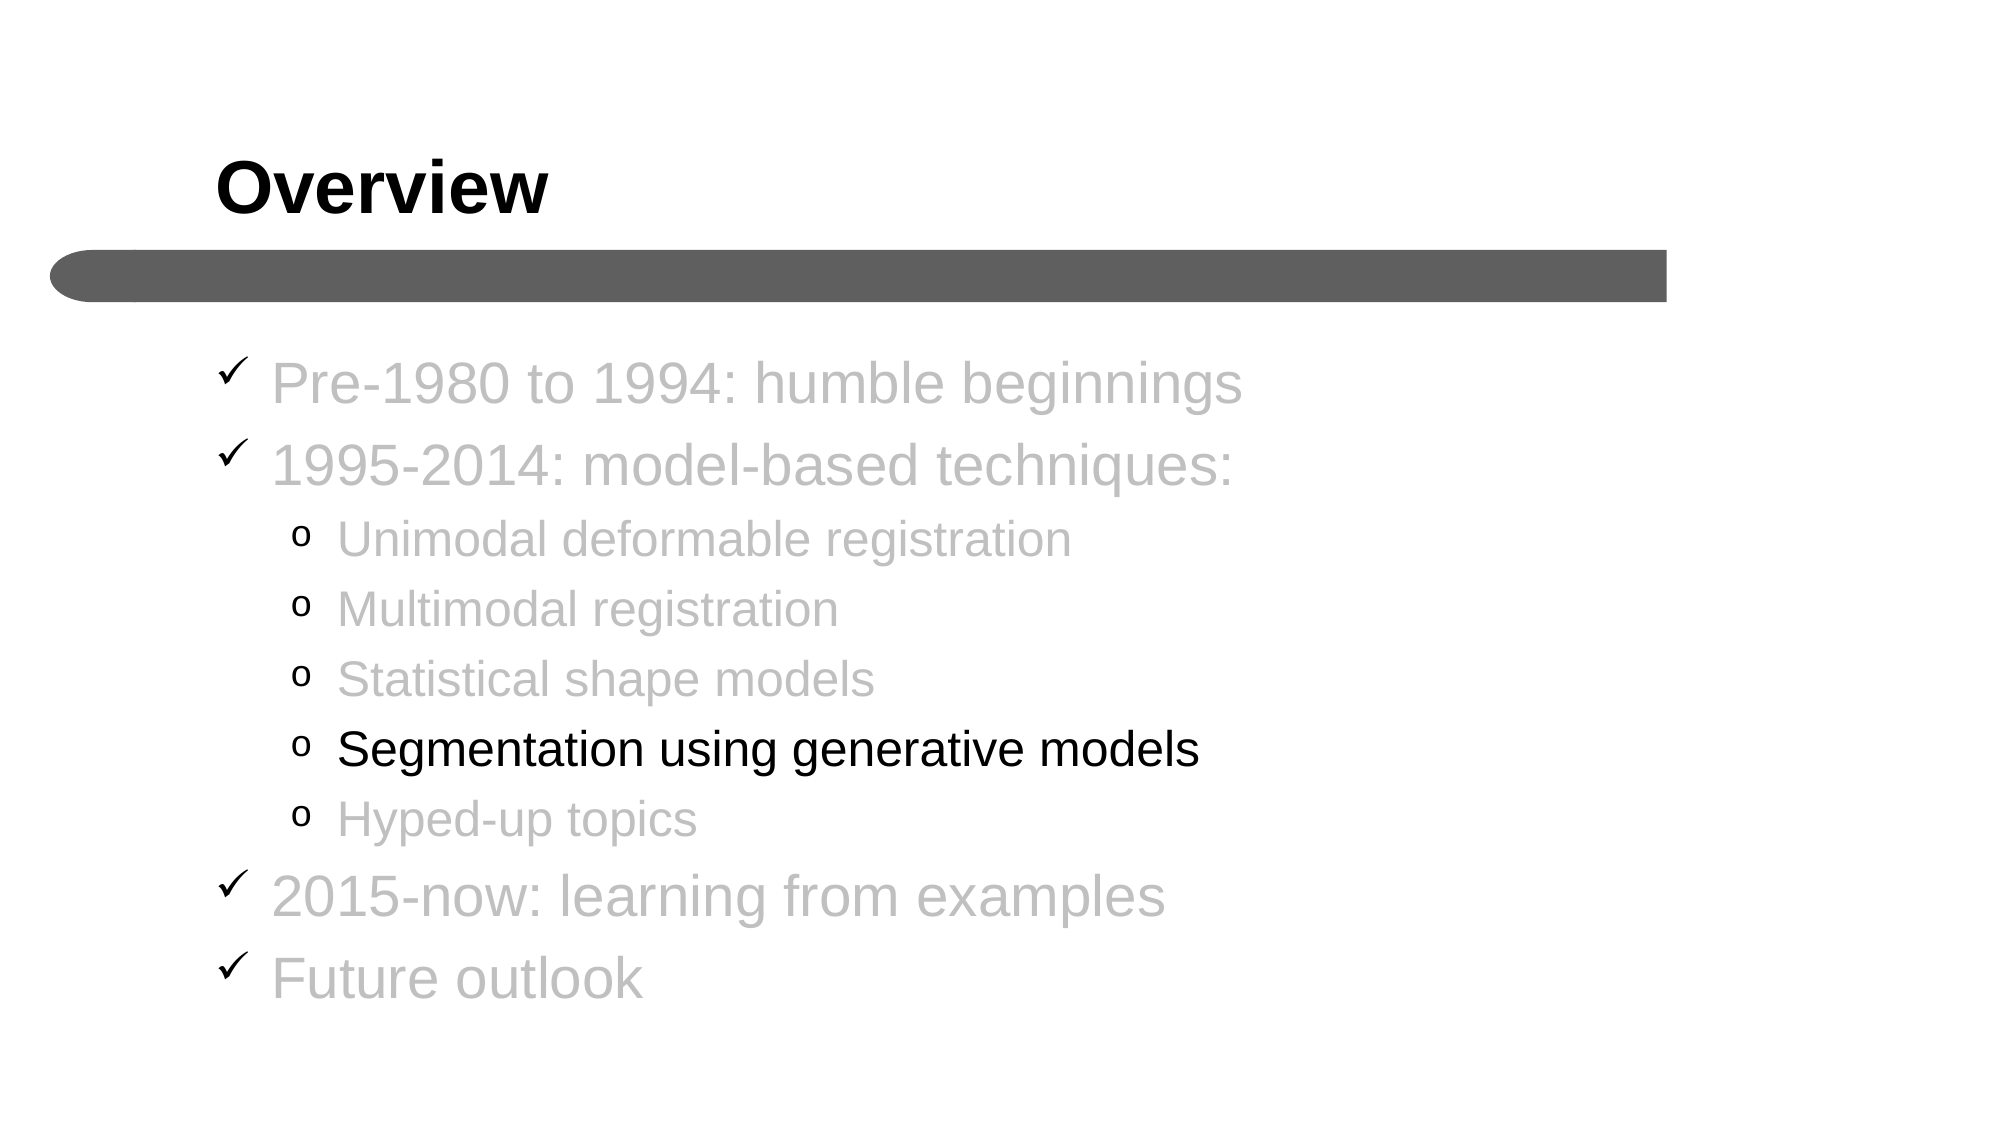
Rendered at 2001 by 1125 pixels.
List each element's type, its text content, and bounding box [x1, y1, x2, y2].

title Overview [199, 124, 1951, 238]
list Pre-1980 to 1994: humble beginnings 1995-2014: model-based techniques: Unimodal deformable registration Multimodal registration Statistical shape models Segmentation using generative models Hyped-up topics 2015-now: learning from examples Future outlook [199, 337, 1951, 1026]
